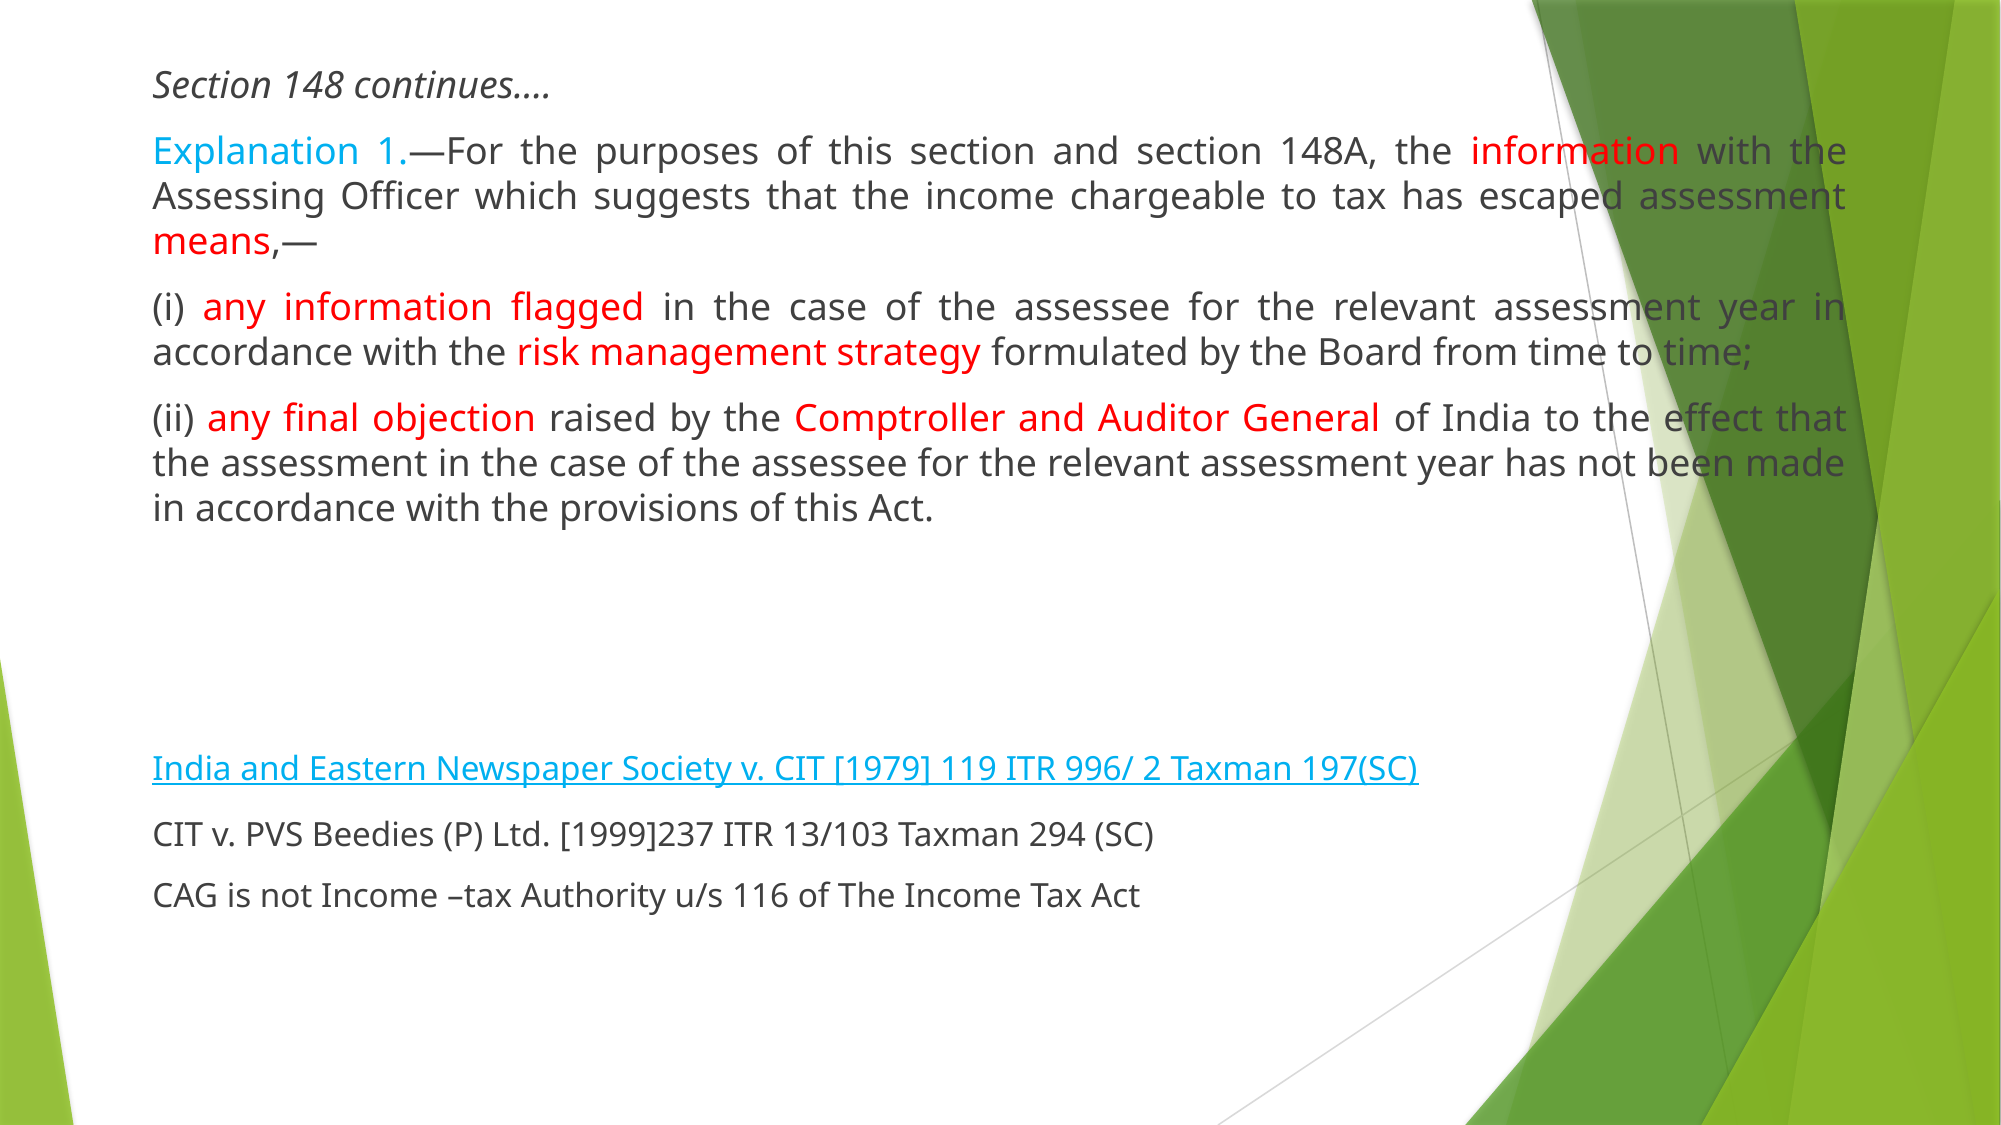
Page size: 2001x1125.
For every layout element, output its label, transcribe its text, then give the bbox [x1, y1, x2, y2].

list Section 148 continues…. Explanation 1.—For the purposes of this section and section 148A, the information with the Assessing Officer which suggests that the income chargeable to tax has escaped assessment means,— (i) any information flagged in the case of the assessee for the relevant assessment year in accordance with the risk management strategy formulated by the Board from time to time; (ii) any final objection raised by the Comptroller and Auditor General of India to the effect that the assessment in the case of the assessee for the relevant assessment year has not been made in accordance with the provisions of this Act. India and Eastern Newspaper Society v. CIT [1979] 119 ITR 996/ 2 Taxman 197(SC) CIT v. PVS Beedies (P) Ltd. [1999]237 ITR 13/103 Taxman 294 (SC) CAG is not Income –tax Authority u/s 116 of The Income Tax Act [137, 53, 1863, 1014]
